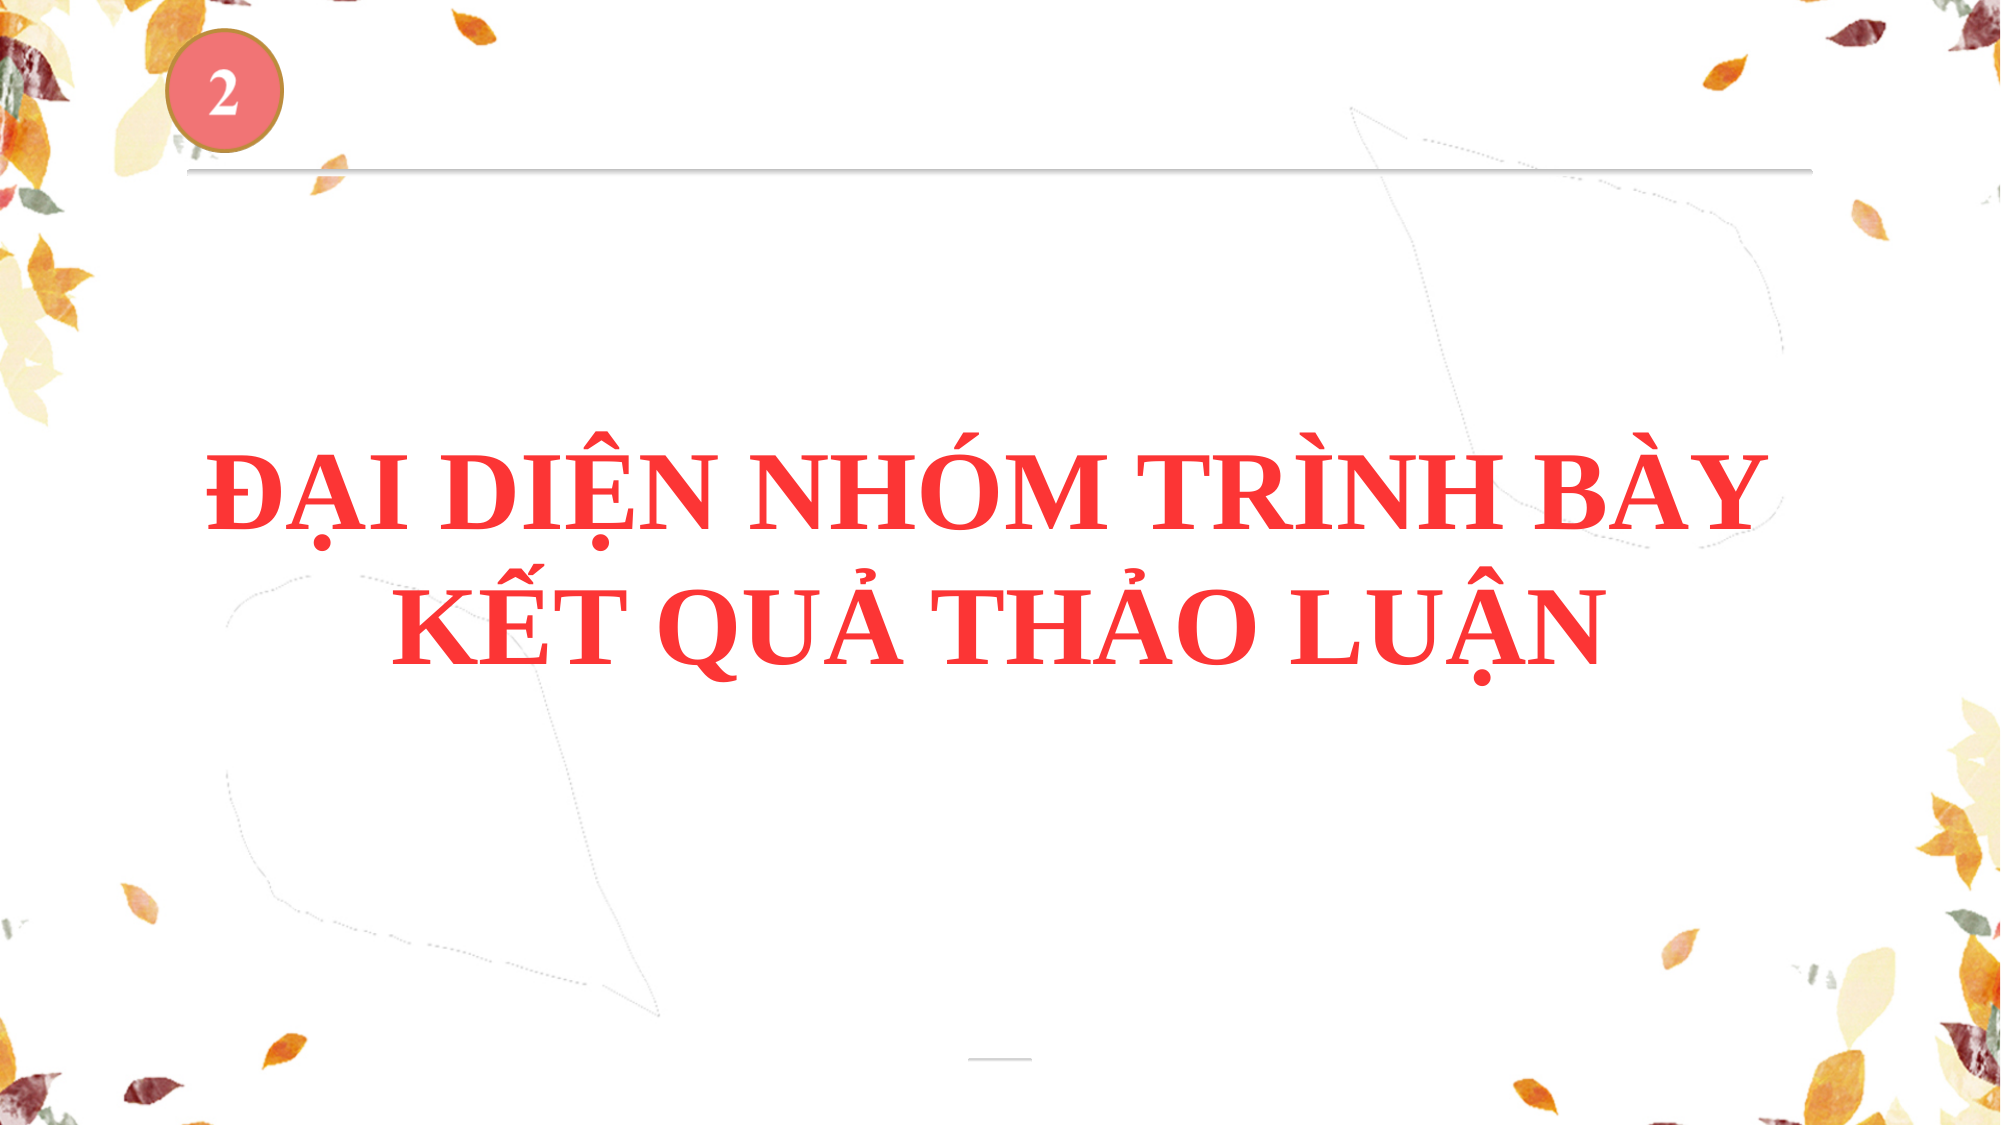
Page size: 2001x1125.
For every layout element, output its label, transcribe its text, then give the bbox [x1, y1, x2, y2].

picture [0, 0, 2001, 1125]
text_box ĐẠI DIỆN NHÓM TRÌNH BÀY KẾT QUẢ THẢO LUẬN [189, 409, 1811, 695]
